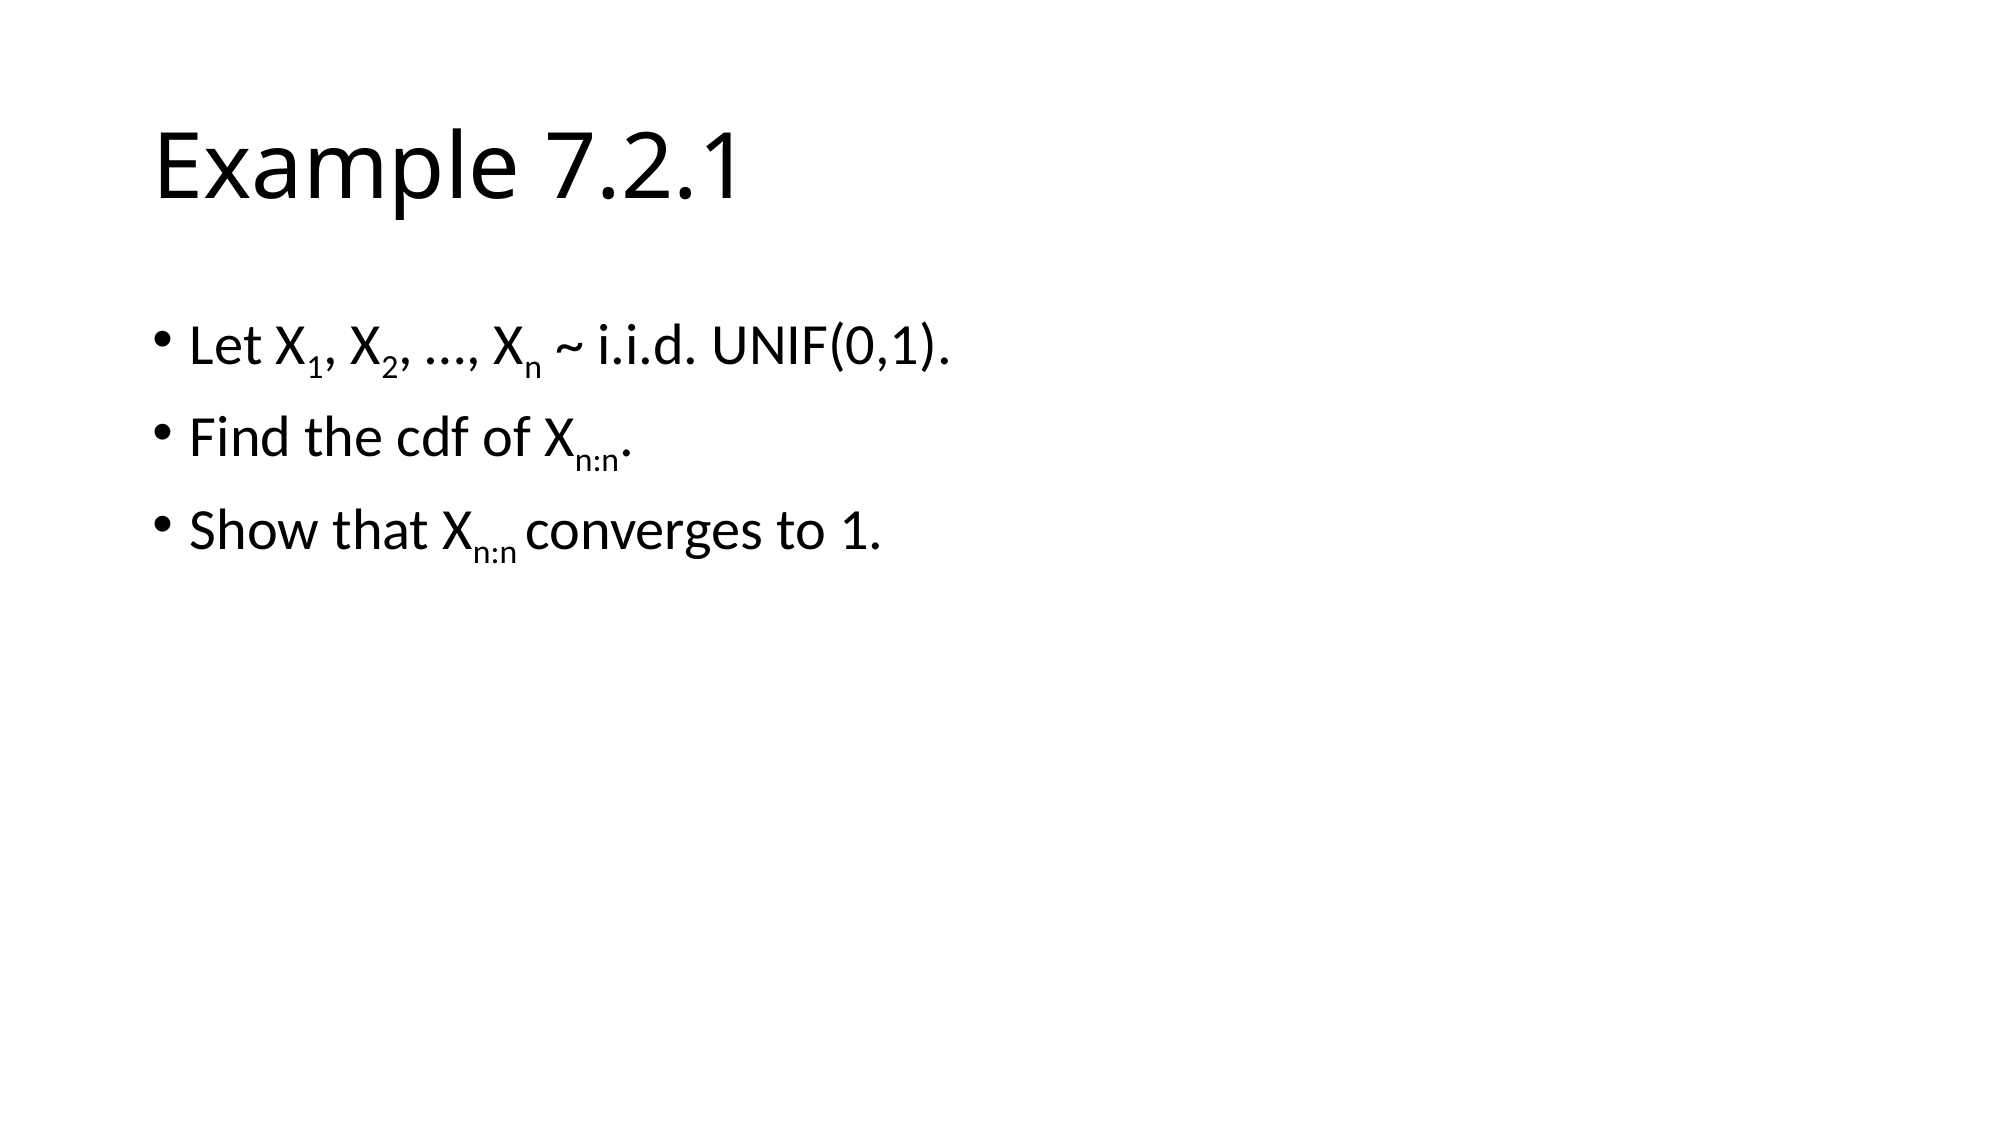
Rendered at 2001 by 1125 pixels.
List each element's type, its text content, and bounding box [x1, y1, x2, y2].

list Let X1, X2, …, Xn ~ i.i.d. UNIF(0,1). Find the cdf of Xn:n. Show that Xn:n converges to 1. [137, 299, 1863, 1014]
title Example 7.2.1 [137, 59, 1863, 278]
